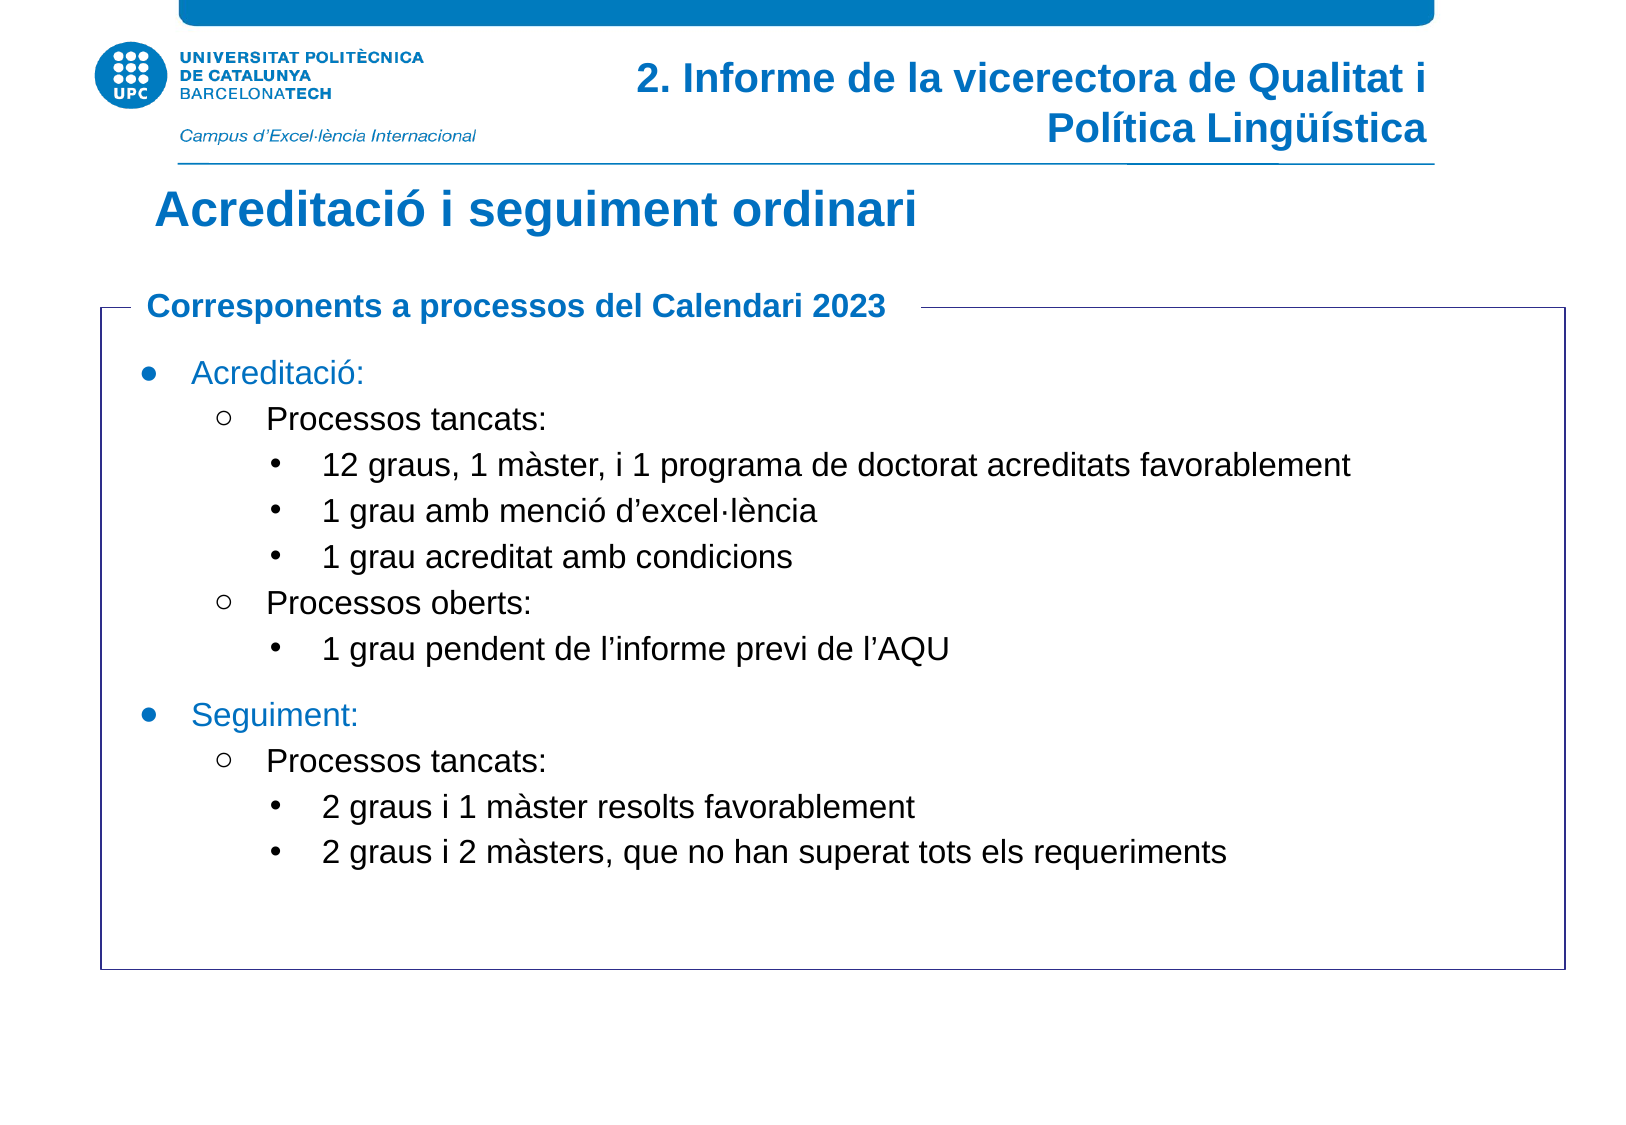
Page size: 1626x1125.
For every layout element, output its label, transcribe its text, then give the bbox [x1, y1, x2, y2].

text_box Corresponents a processos del Calendari 2023 [131, 276, 921, 322]
text_box Acreditació i seguiment ordinari [139, 168, 1442, 244]
text_box 2. Informe de la vicerectora de Qualitat i Política Lingüística [588, 43, 1442, 150]
text_box [101, 307, 1565, 970]
picture [75, 0, 1473, 159]
text_box Acreditació: Processos tancats: 12 graus, 1 màster, i 1 programa de doctorat acreditats favorablement 1 grau amb menció d’excel·lència 1 grau acreditat amb condicions Processos oberts: 1 grau pendent de l’informe previ de l’AQU Seguiment: Processos tancats: 2 graus i 1 màster resolts favorablement 2 graus i 2 màsters, que no han superat tots els requeriments [101, 338, 1514, 617]
